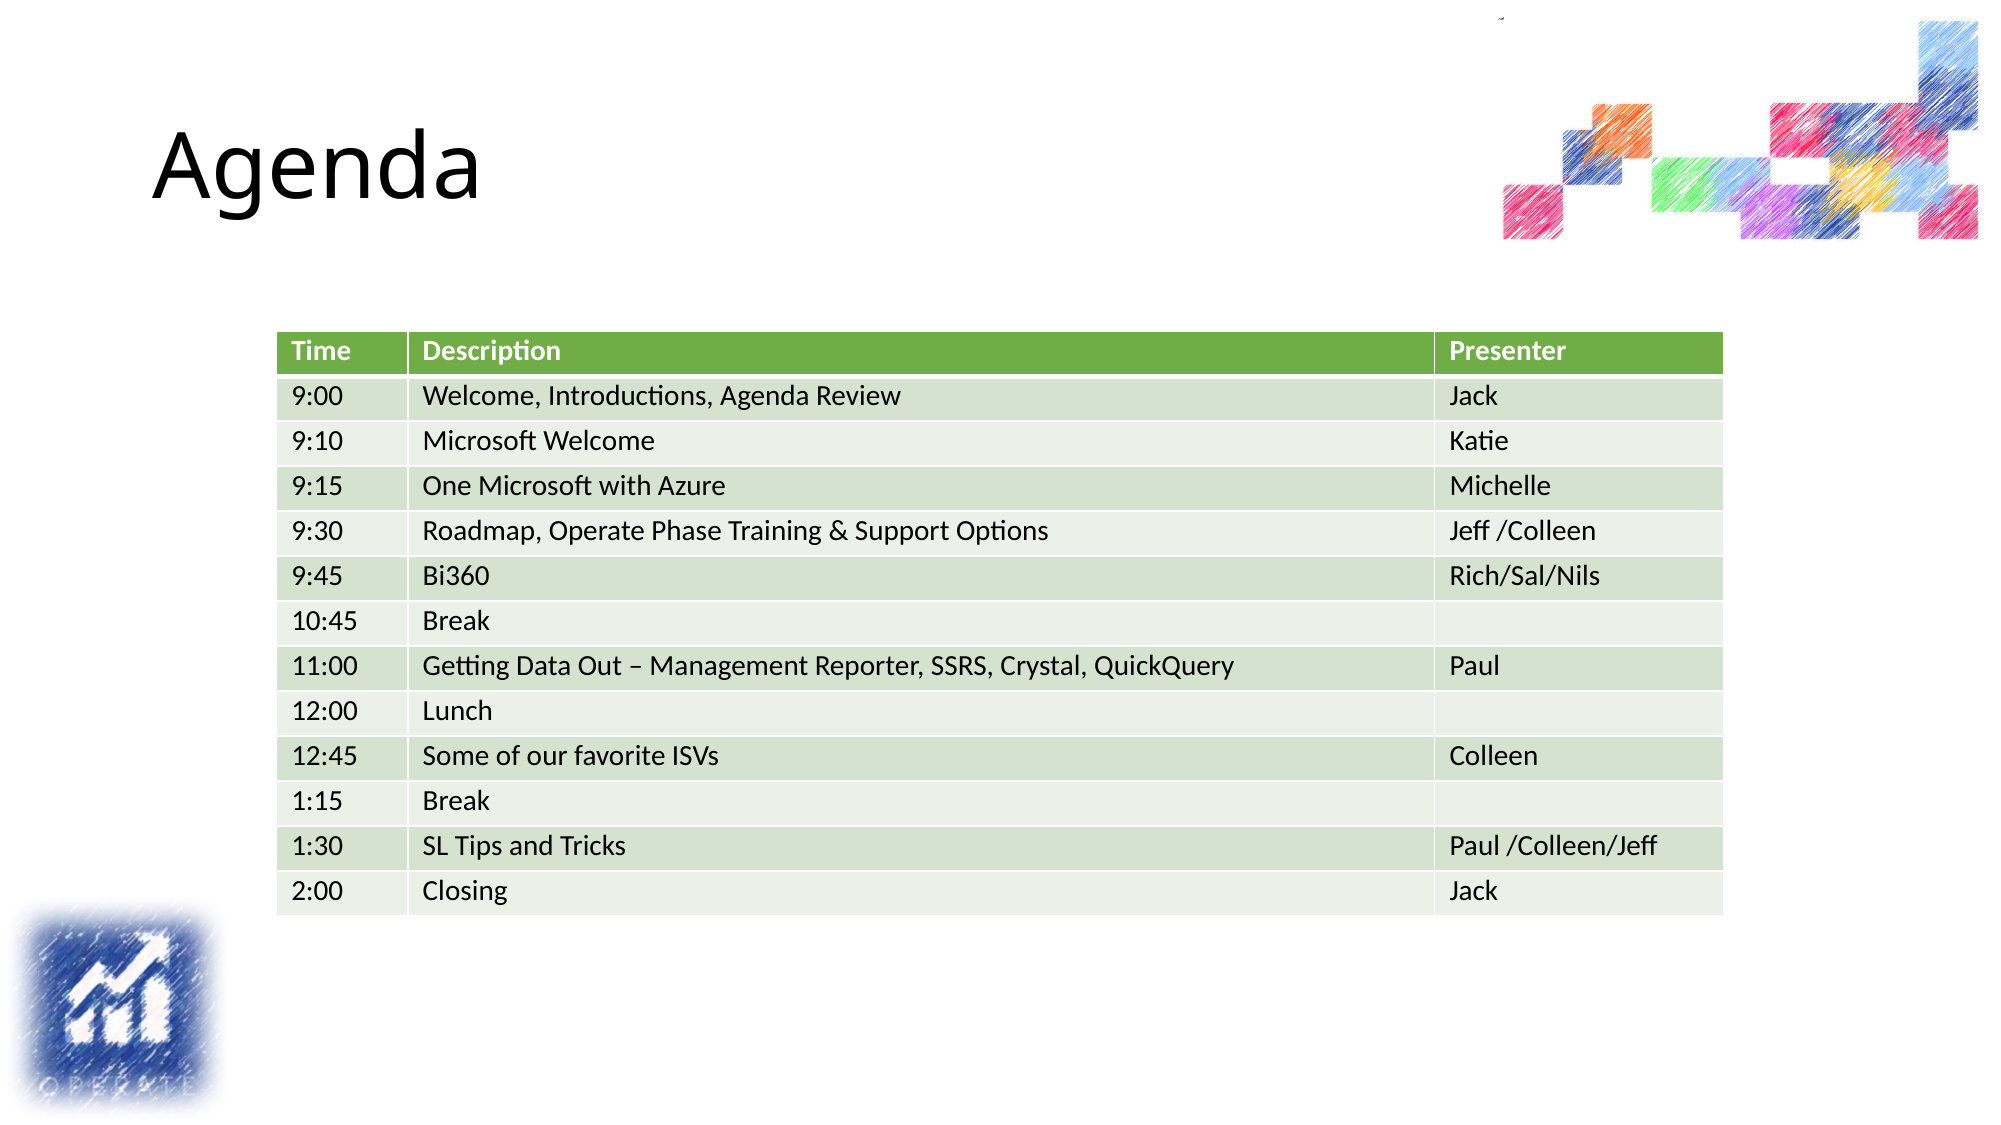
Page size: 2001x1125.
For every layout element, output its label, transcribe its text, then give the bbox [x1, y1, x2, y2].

table_cell 1:30 [277, 827, 407, 870]
table_cell Closing [409, 872, 1434, 915]
table_cell SL Tips and Tricks [409, 827, 1434, 870]
table_cell Jeff /Colleen [1435, 512, 1723, 555]
table_cell Microsoft Welcome [409, 422, 1434, 465]
table_cell Lunch [409, 692, 1434, 735]
table_cell Jack [1435, 872, 1723, 915]
table_cell 12:00 [277, 692, 407, 735]
table_cell Bi360 [409, 557, 1434, 600]
table_cell 12:45 [277, 737, 407, 780]
table_cell 9:10 [277, 422, 407, 465]
table_cell Katie [1435, 422, 1723, 465]
table_cell 9:30 [277, 512, 407, 555]
table_cell Break [409, 782, 1434, 825]
table_cell 9:15 [277, 467, 407, 510]
table_cell 11:00 [277, 647, 407, 690]
picture [1498, 17, 1983, 246]
table_cell Break [409, 602, 1434, 645]
table_cell Jack [1435, 379, 1723, 420]
table_cell [1435, 602, 1723, 645]
table_cell Roadmap, Operate Phase Training & Support Options [409, 512, 1434, 555]
table_header Time [277, 332, 407, 374]
table_cell Welcome, Introductions, Agenda Review [409, 379, 1434, 420]
table_cell Getting Data Out – Management Reporter, SSRS, Crystal, QuickQuery [409, 647, 1434, 690]
table_cell 2:00 [277, 872, 407, 915]
title Agenda [137, 59, 1863, 278]
table_cell 10:45 [277, 602, 407, 645]
table_cell [1435, 692, 1723, 735]
table_cell 9:00 [277, 379, 407, 420]
table_cell Some of our favorite ISVs [409, 737, 1434, 780]
picture [4, 894, 231, 1122]
table_header Description [409, 332, 1434, 374]
table_cell Rich/Sal/Nils [1435, 557, 1723, 600]
table_cell One Microsoft with Azure [409, 467, 1434, 510]
table_cell 9:45 [277, 557, 407, 600]
table_cell Paul /Colleen/Jeff [1435, 827, 1723, 870]
table_cell [1435, 782, 1723, 825]
table_cell Paul [1435, 647, 1723, 690]
table_cell Colleen [1435, 737, 1723, 780]
table_header Presenter [1435, 332, 1723, 374]
table_cell 1:15 [277, 782, 407, 825]
table_cell Michelle [1435, 467, 1723, 510]
